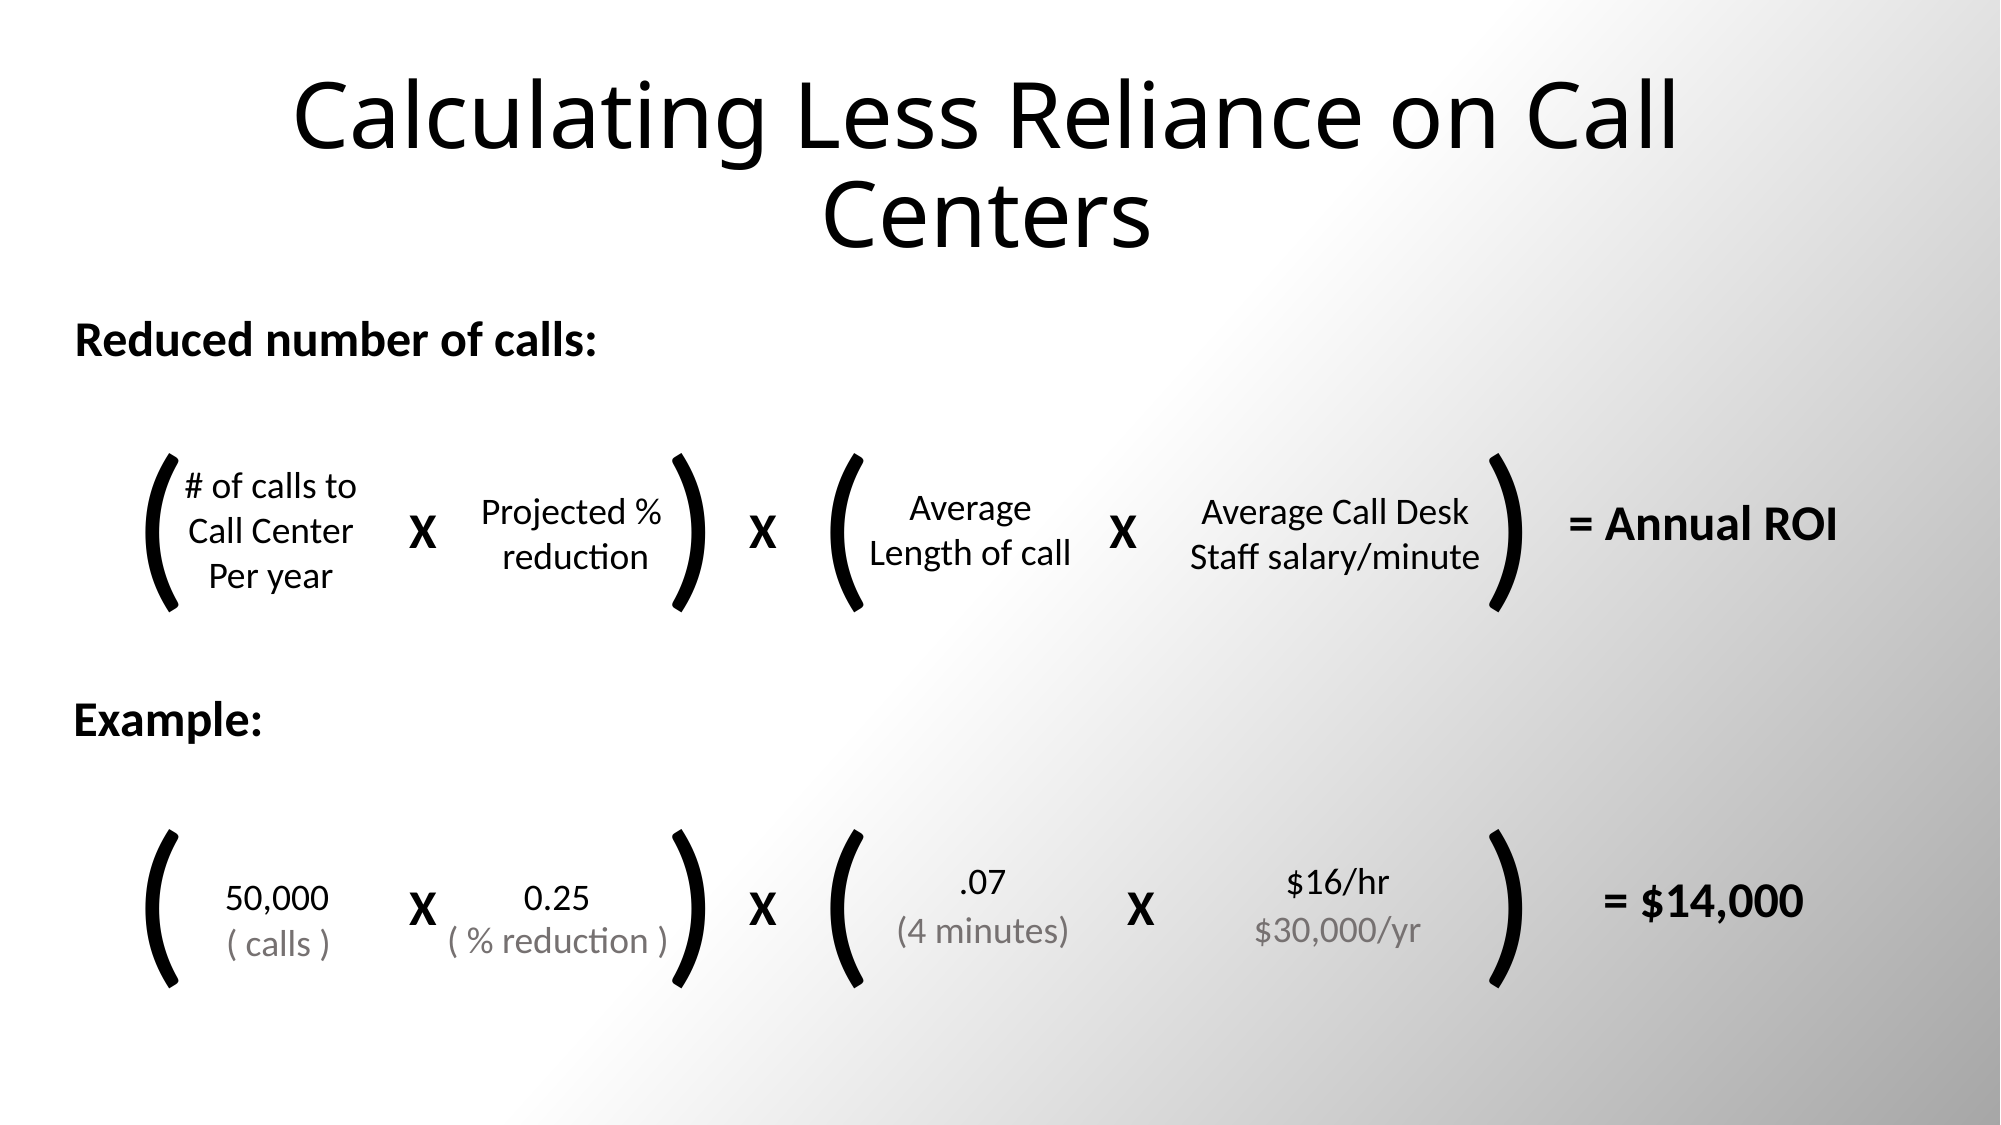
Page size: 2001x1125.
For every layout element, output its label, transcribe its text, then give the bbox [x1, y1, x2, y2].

text_box ( [802, 396, 889, 632]
text_box X [734, 491, 792, 566]
text_box Projected % reduction [466, 479, 648, 584]
text_box X [734, 867, 792, 943]
text_box ( [117, 773, 203, 1008]
text_box ) [648, 773, 734, 1008]
text_box $16/hr [1270, 849, 1405, 897]
text_box Reduced number of calls: [59, 298, 614, 374]
text_box 0.25 [509, 865, 606, 908]
text_box .07 [944, 850, 1022, 898]
title Calculating Less Reliance on Call Centers [125, 59, 1850, 278]
text_box Example: [58, 678, 279, 754]
text_box = Annual ROI [1553, 483, 1854, 558]
text_box X [1112, 867, 1170, 943]
text_box ( calls ) [211, 911, 346, 972]
text_box ) [1465, 396, 1551, 632]
text_box X [1094, 491, 1152, 566]
text_box ) [648, 396, 734, 632]
text_box ) [1465, 773, 1551, 1008]
text_box 50,000 [209, 865, 344, 926]
text_box Average Call Desk Staff salary/minute [1175, 479, 1465, 584]
text_box ( % reduction ) [432, 908, 684, 968]
text_box ( [117, 396, 203, 632]
text_box $30,000/yr [1238, 897, 1437, 958]
text_box X [394, 867, 452, 943]
text_box (4 minutes) [881, 898, 1085, 958]
text_box Average Length of call [889, 476, 1087, 581]
text_box = $14,000 [1588, 859, 1819, 935]
text_box ( [802, 773, 889, 1008]
text_box # of calls to Call Center Per year [203, 453, 373, 604]
text_box X [394, 491, 452, 566]
